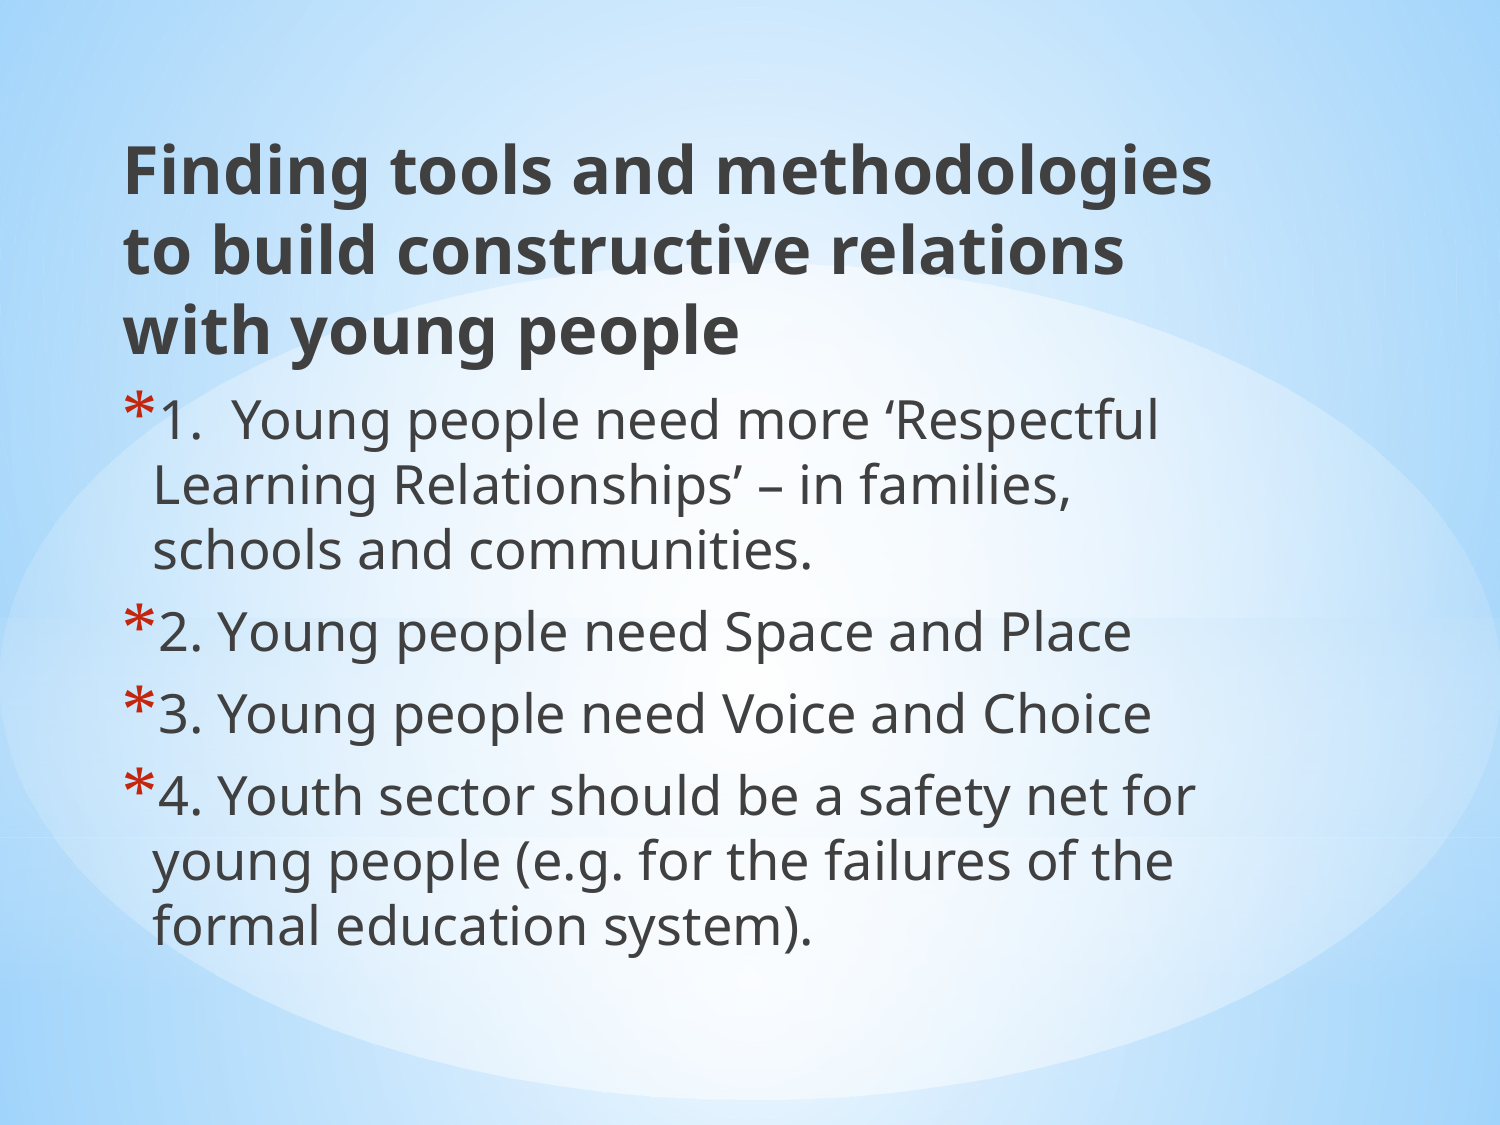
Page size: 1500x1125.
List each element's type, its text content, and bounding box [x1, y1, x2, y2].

list Finding tools and methodologies to build constructive relations with young people 1. Young people need more ‘Respectful Learning Relationships’ – in families, schools and communities. 2. Young people need Space and Place 3. Young people need Voice and Choice 4. Youth sector should be a safety net for young people (e.g. for the failures of the formal education system). [100, 120, 1247, 1024]
